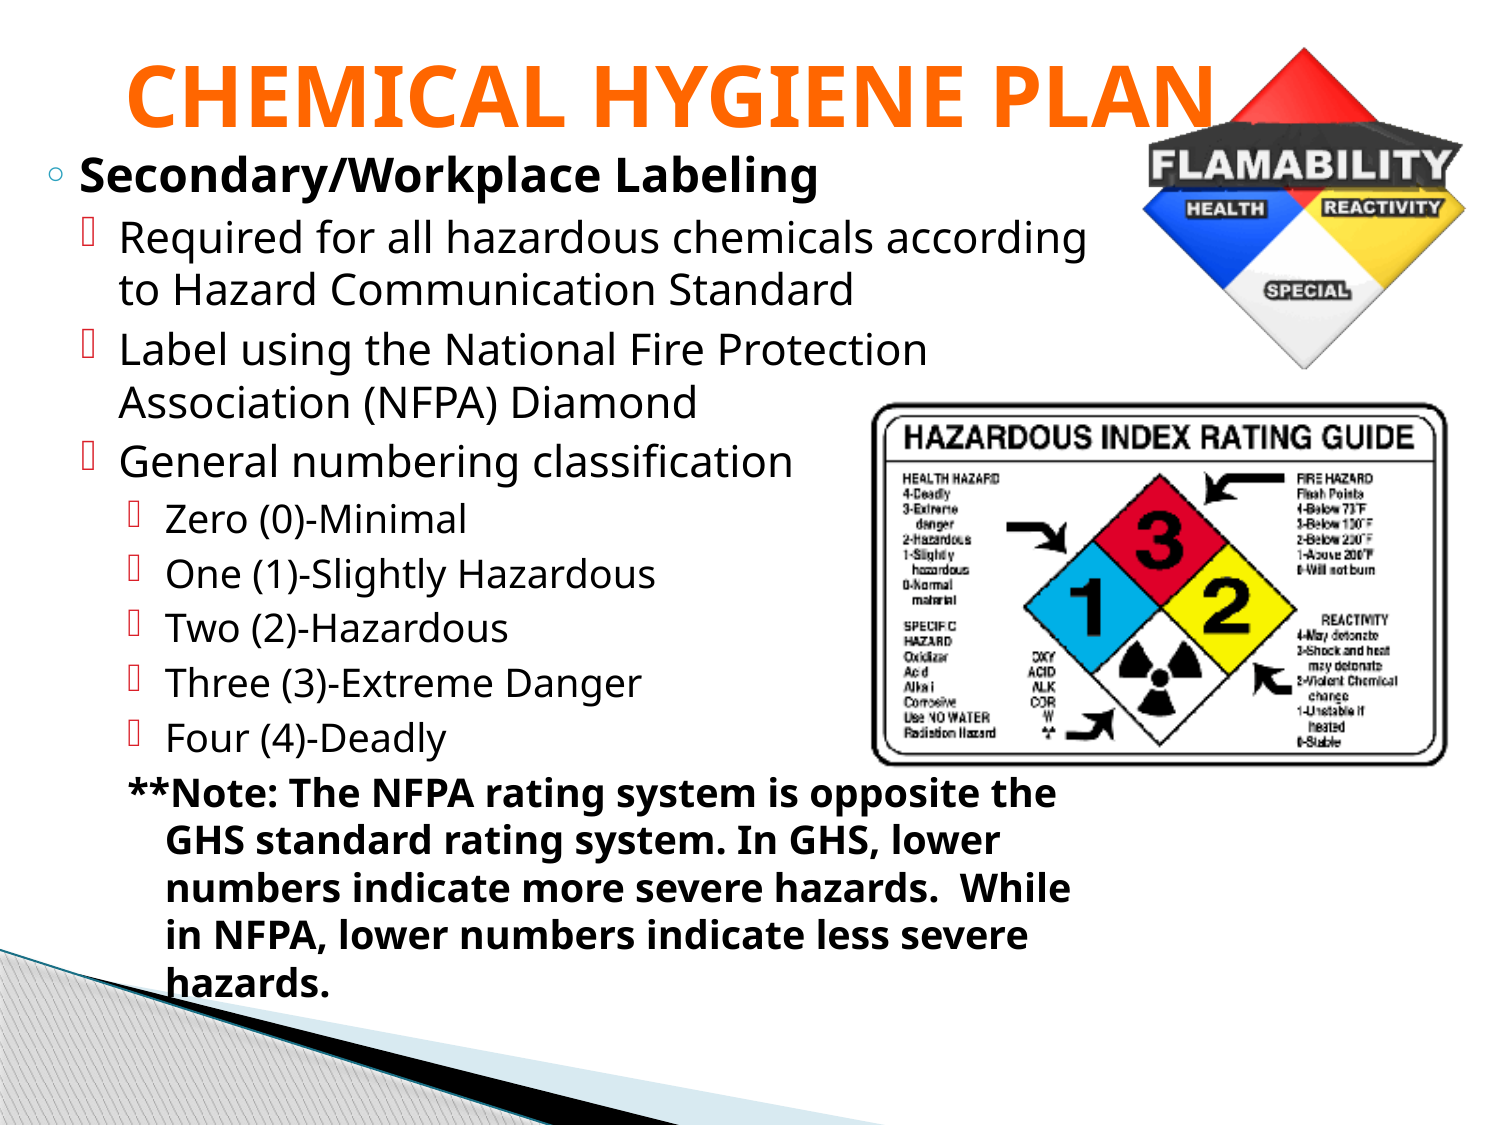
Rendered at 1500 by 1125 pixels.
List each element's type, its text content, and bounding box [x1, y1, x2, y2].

list Secondary/Workplace Labeling Required for all hazardous chemicals according to Hazard Communication Standard Label using the National Fire Protection Association (NFPA) Diamond General numbering classification Zero (0)-Minimal One (1)-Slightly Hazardous Two (2)-Hazardous Three (3)-Extreme Danger Four (4)-Deadly **Note: The NFPA rating system is opposite the GHS standard rating system. In GHS, lower numbers indicate more severe hazards. While in NFPA, lower numbers indicate less severe hazards. [0, 137, 1129, 1125]
title CHEMICAL HYGIENE PLAN [109, 0, 1385, 137]
picture [868, 38, 1500, 773]
